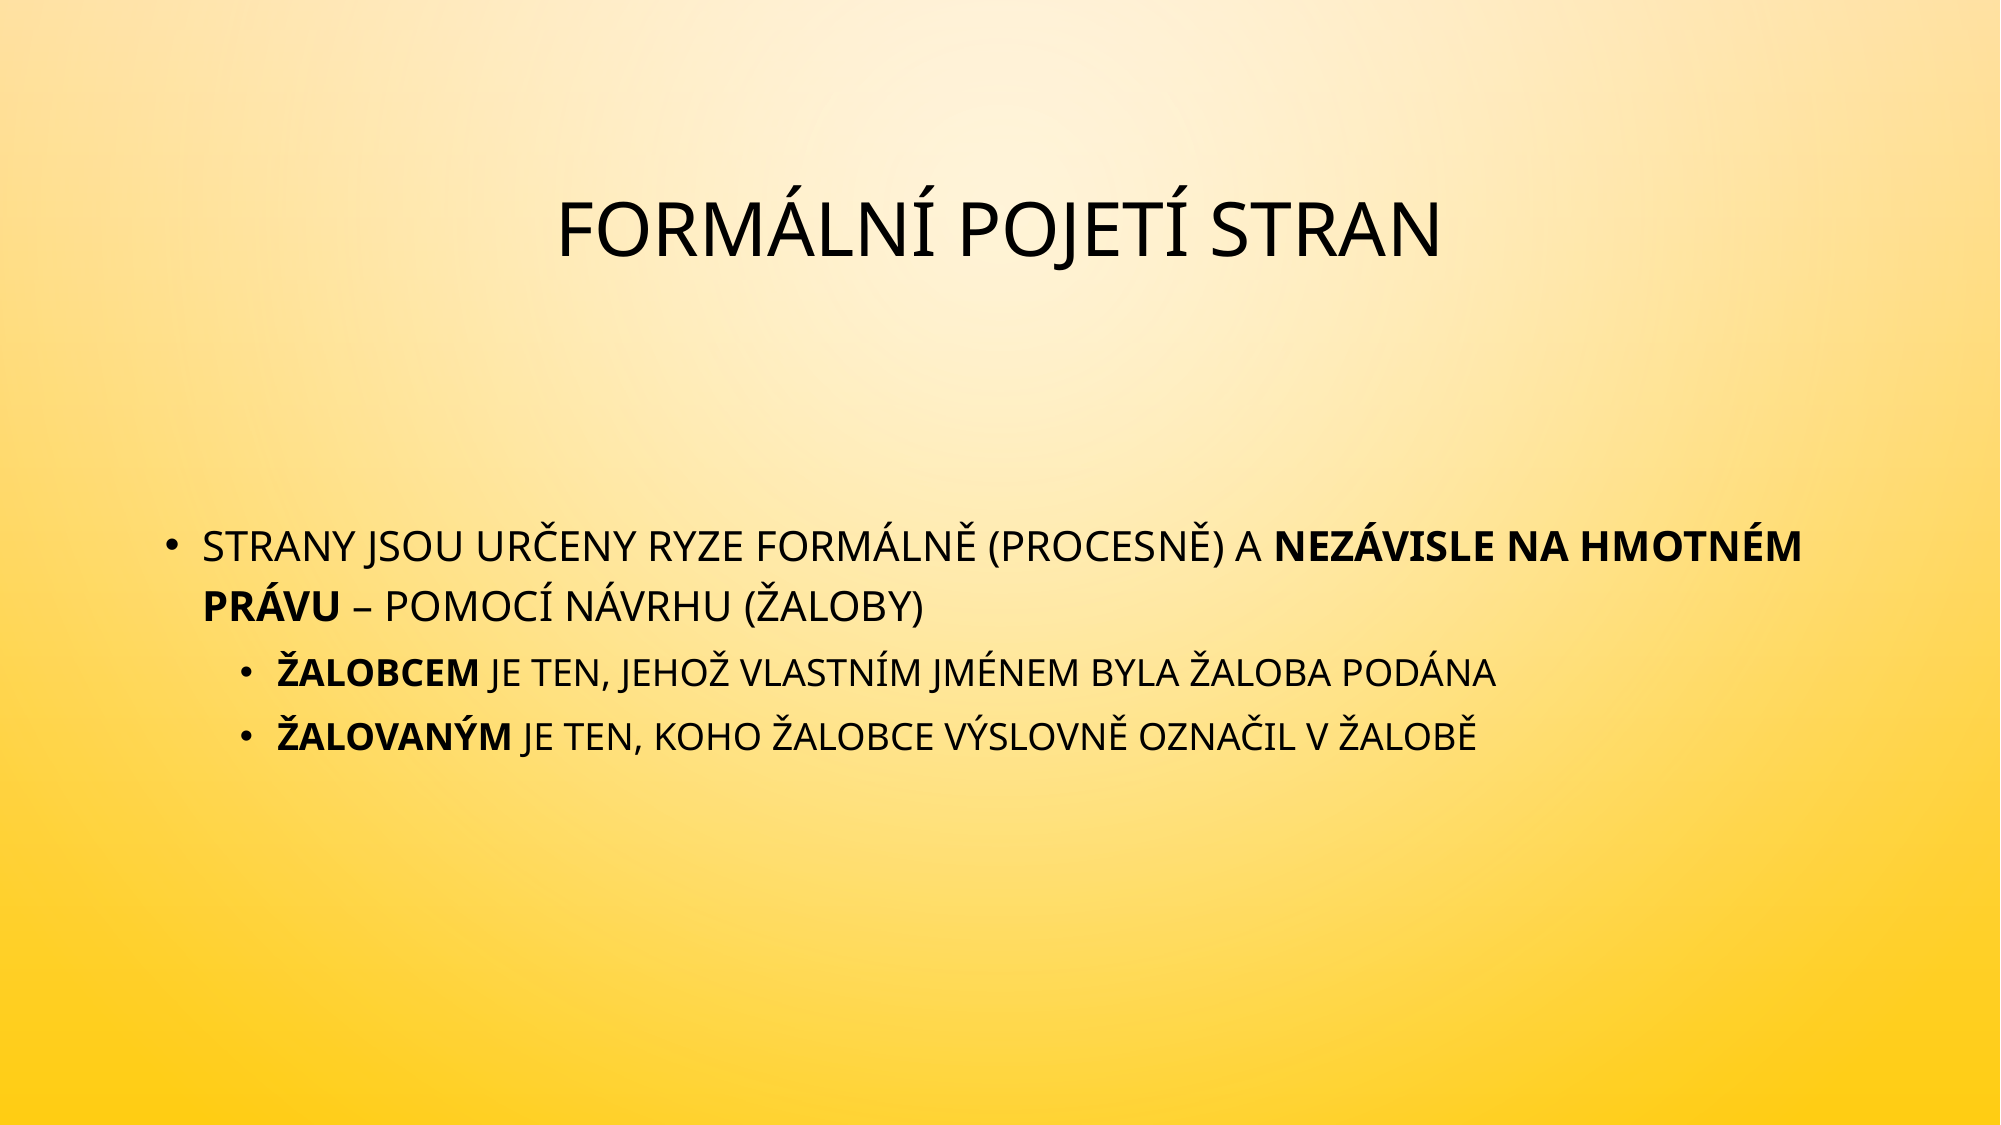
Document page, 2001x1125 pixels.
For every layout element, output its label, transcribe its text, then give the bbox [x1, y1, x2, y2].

title Formální pojetí stran [149, 101, 1851, 324]
list Strany jsou určeny ryze formálně (procesně) a nezávisle na hmotném právu – Pomocí návrhu (žaloby) žalobcem je ten, jehož vlastním jménem byla žaloba podána žalovaným je ten, koho žalobce výslovně označil v žalobě [149, 324, 1851, 1024]
